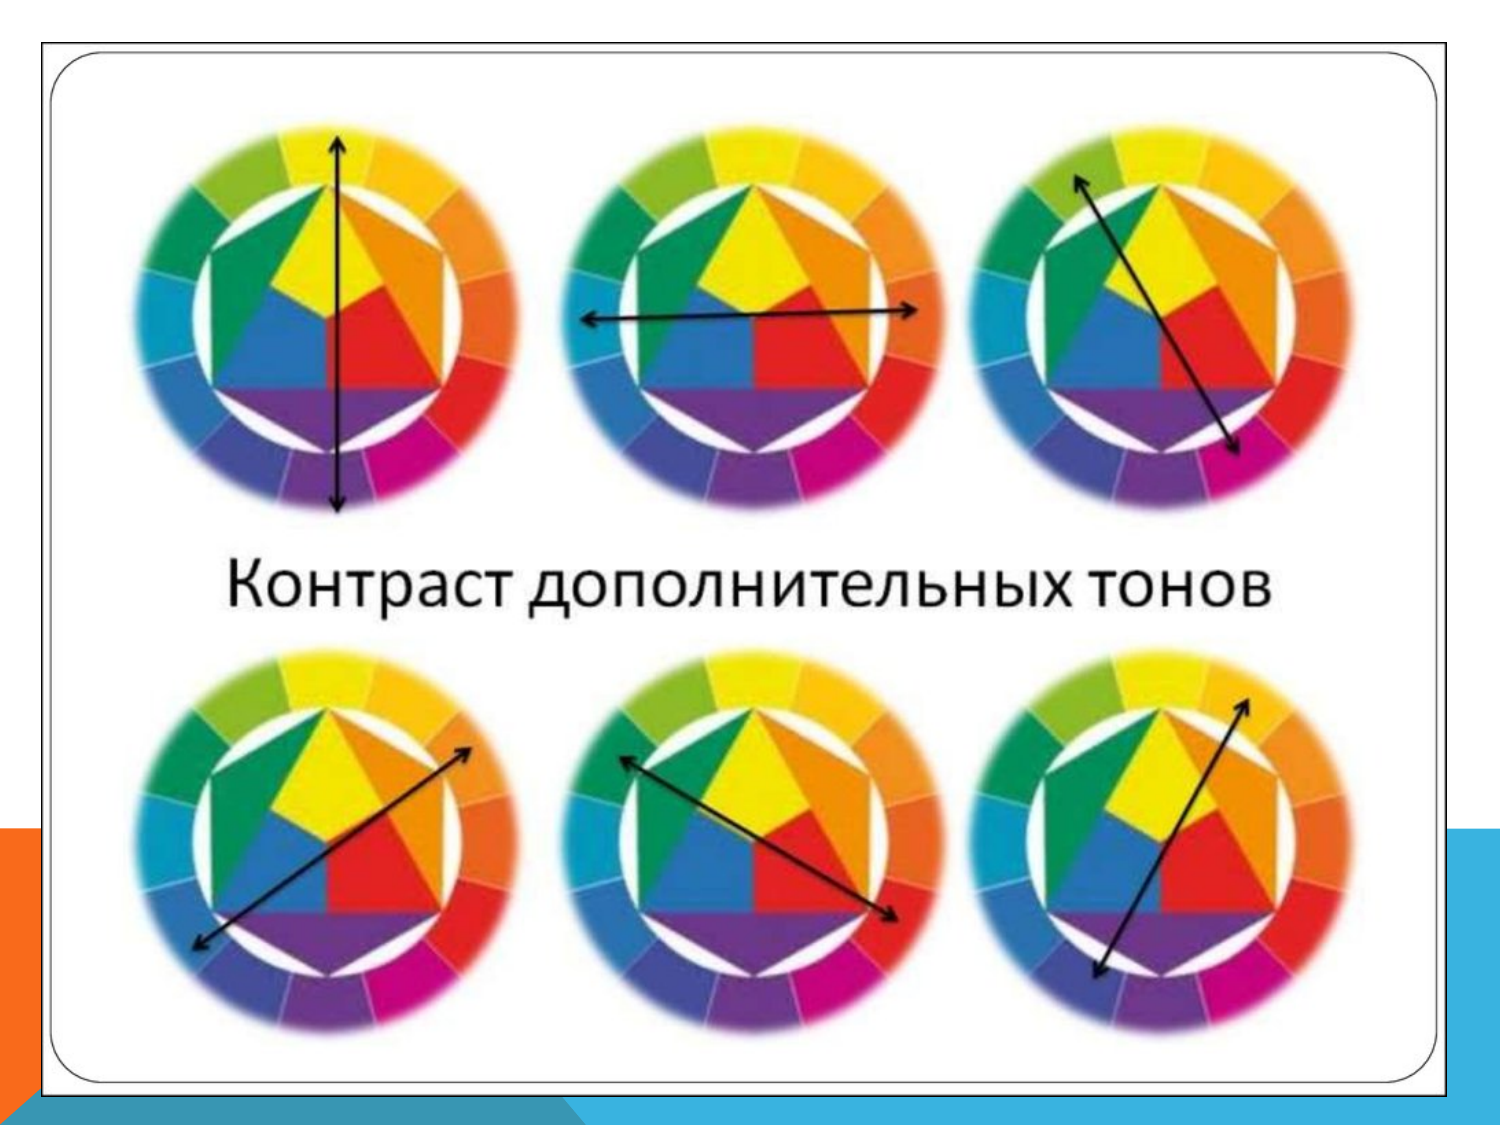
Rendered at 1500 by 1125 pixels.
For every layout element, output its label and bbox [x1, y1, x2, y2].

picture [41, 42, 1448, 1098]
